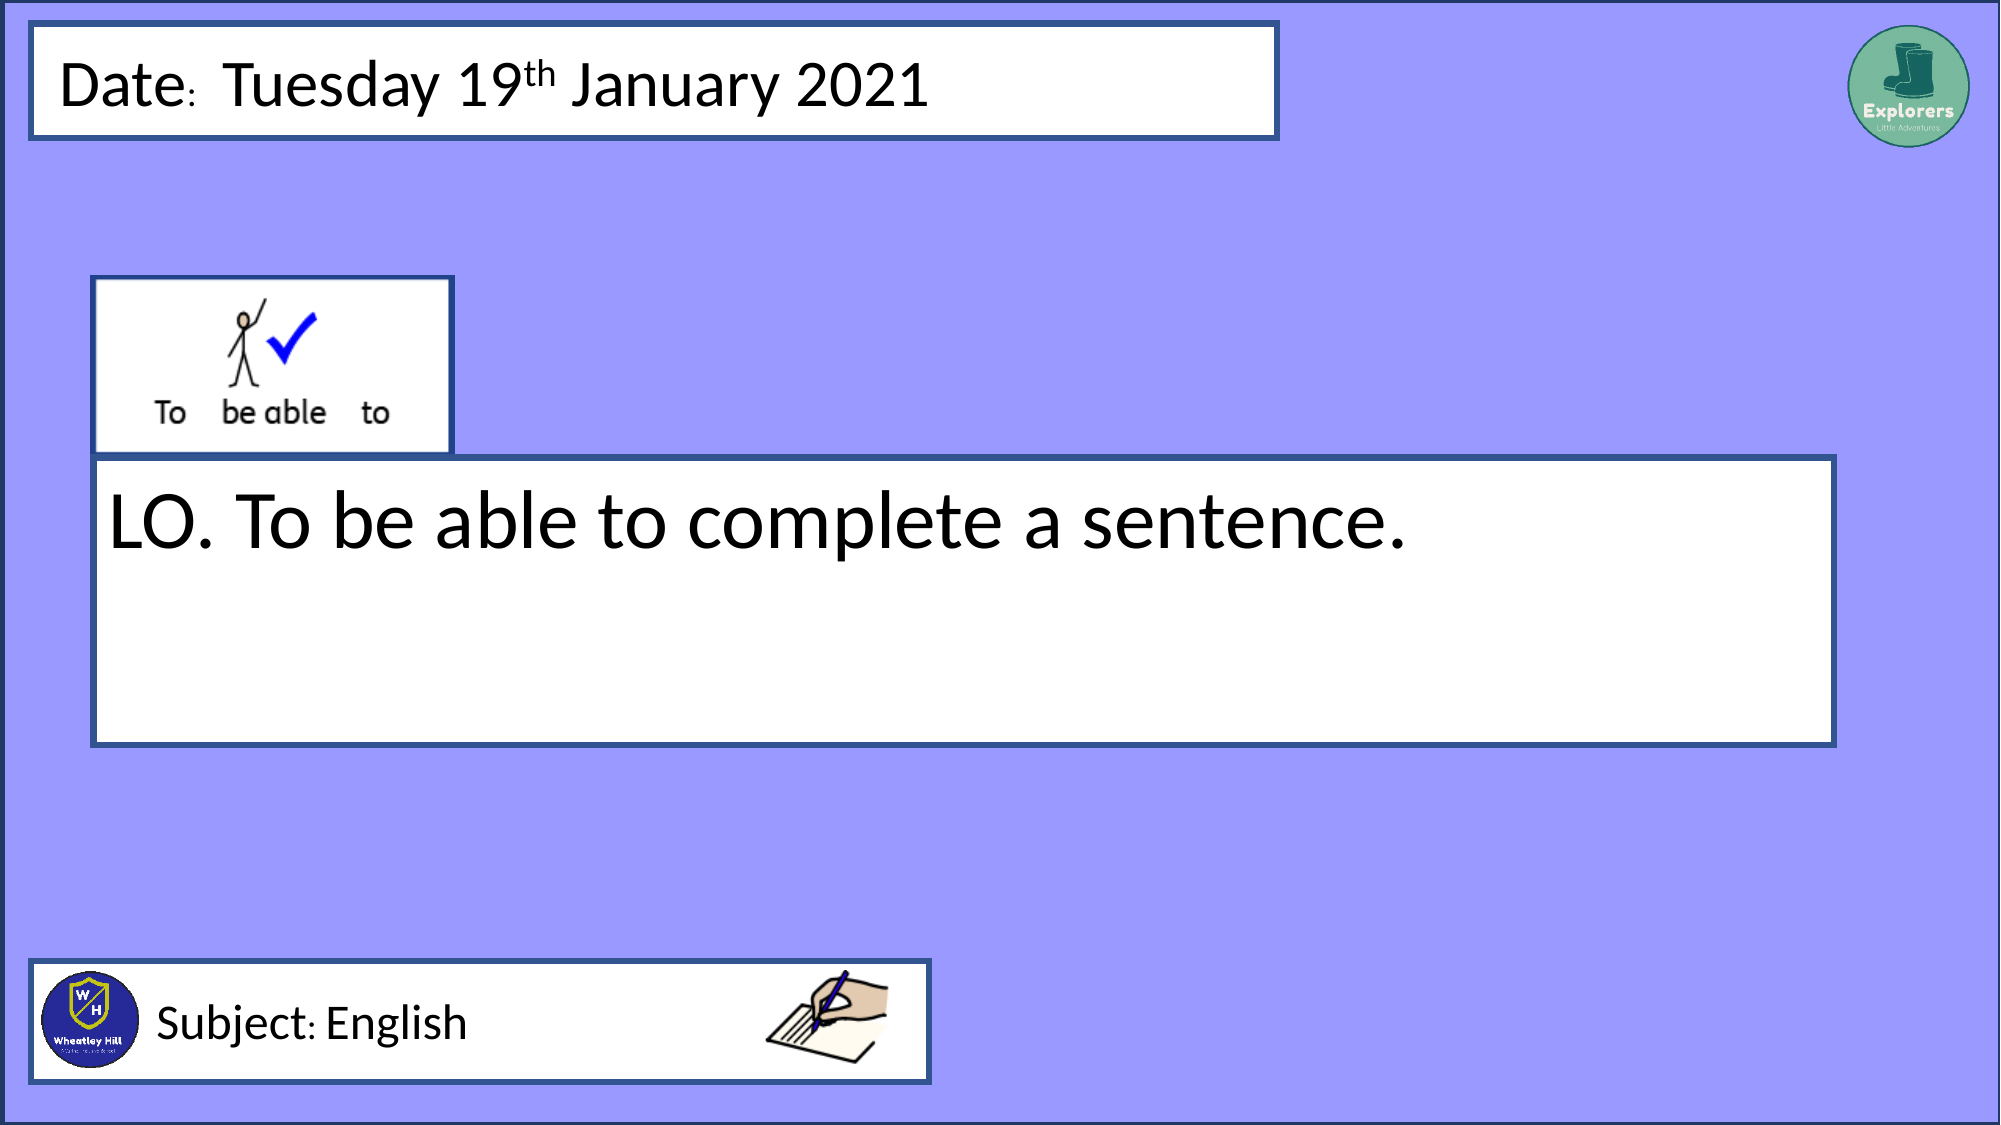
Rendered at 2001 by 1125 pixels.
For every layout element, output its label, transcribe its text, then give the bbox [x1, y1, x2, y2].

text_box [30, 960, 930, 1083]
picture [41, 971, 139, 1068]
text_box [1, 0, 2000, 1125]
picture [90, 275, 455, 457]
text_box LO. To be able to complete a sentence. [93, 457, 1805, 573]
picture [762, 970, 899, 1076]
text_box Subject: English [141, 981, 762, 1057]
text_box [92, 456, 1835, 746]
text_box Date: Tuesday 19th January 2021 [44, 32, 1264, 128]
text_box [30, 22, 1278, 139]
picture [1817, 0, 2000, 178]
